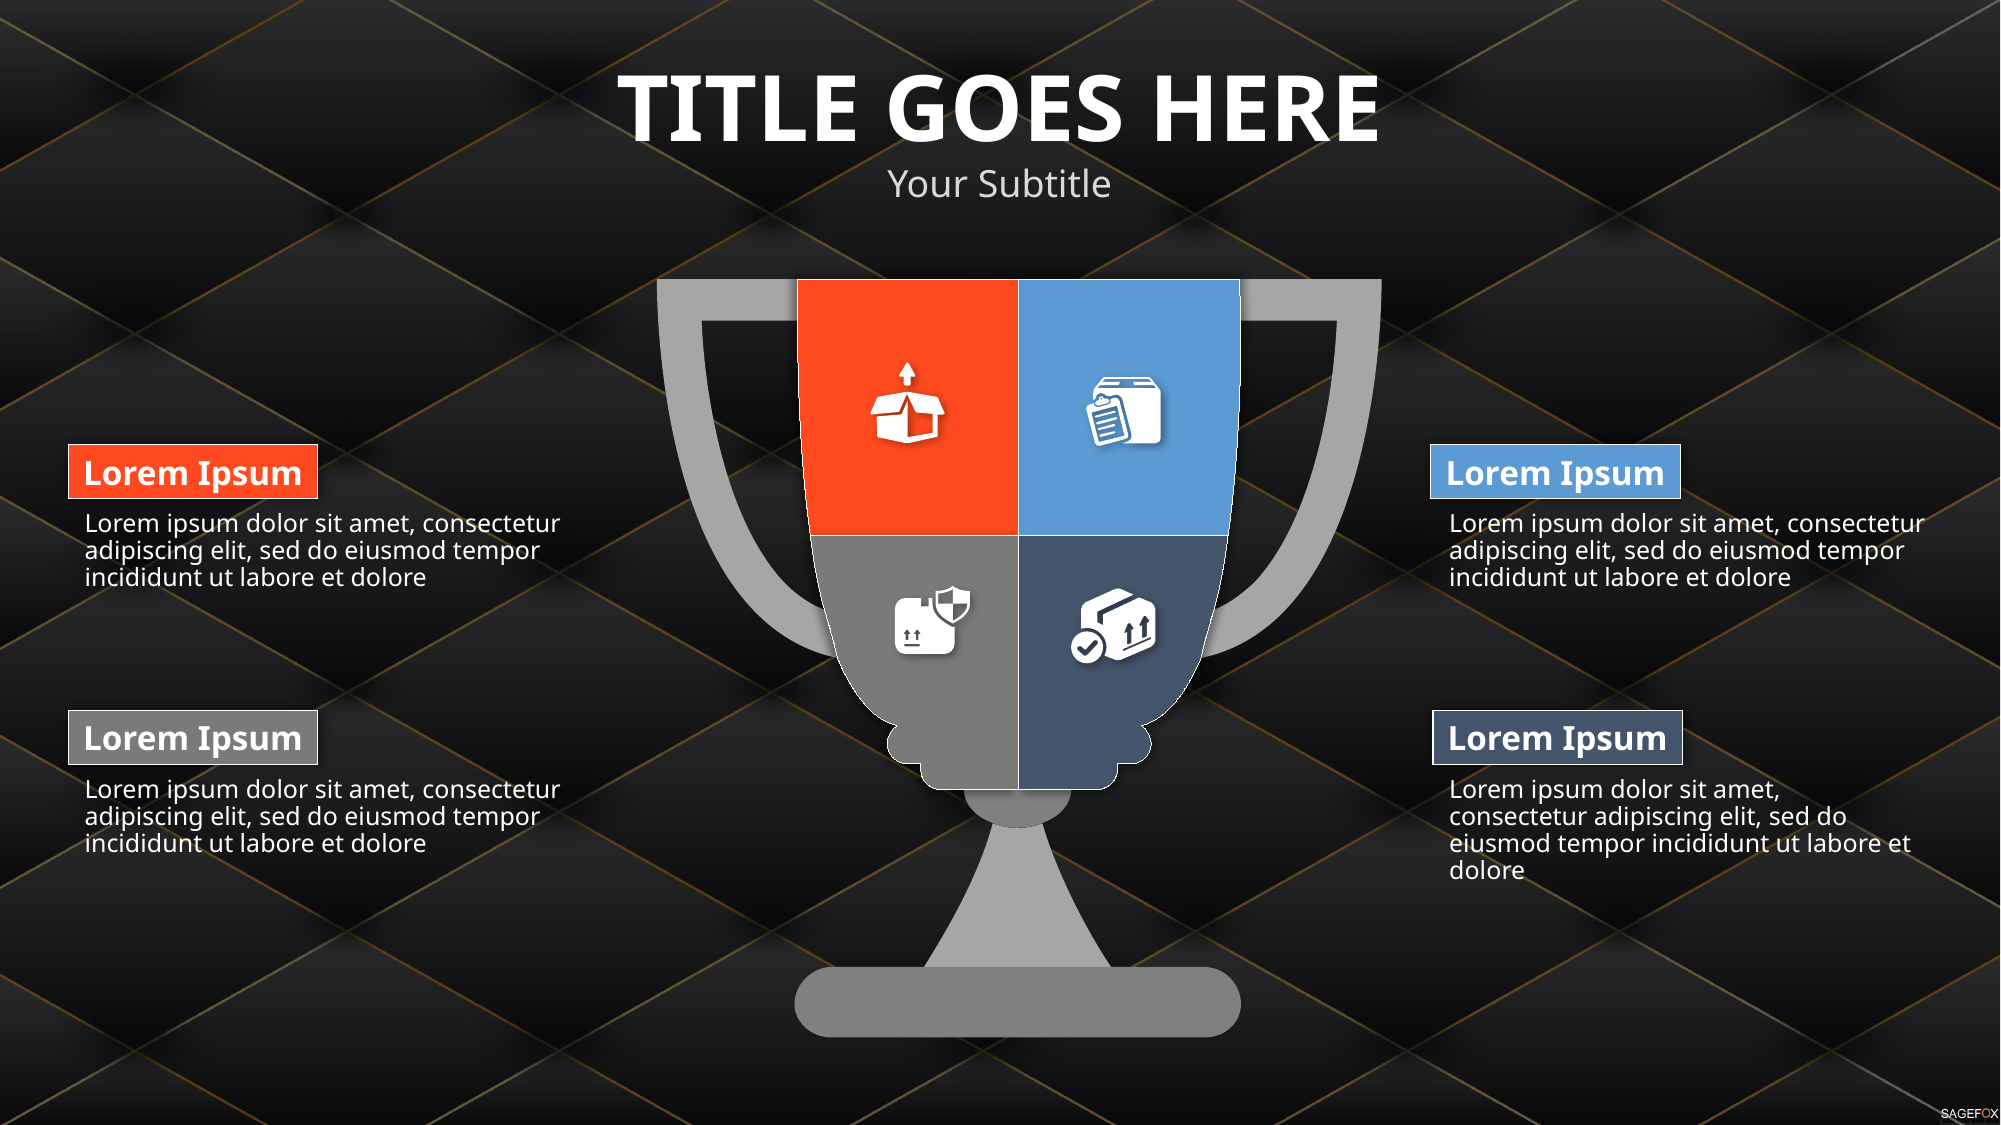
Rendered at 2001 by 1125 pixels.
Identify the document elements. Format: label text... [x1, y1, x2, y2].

text_box TITLE GOES HERE Your Subtitle [548, 42, 1452, 212]
picture [0, 0, 2001, 1125]
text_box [69, 709, 595, 896]
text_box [1434, 443, 1960, 630]
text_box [1434, 709, 1930, 896]
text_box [69, 443, 595, 630]
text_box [652, 279, 1387, 1038]
